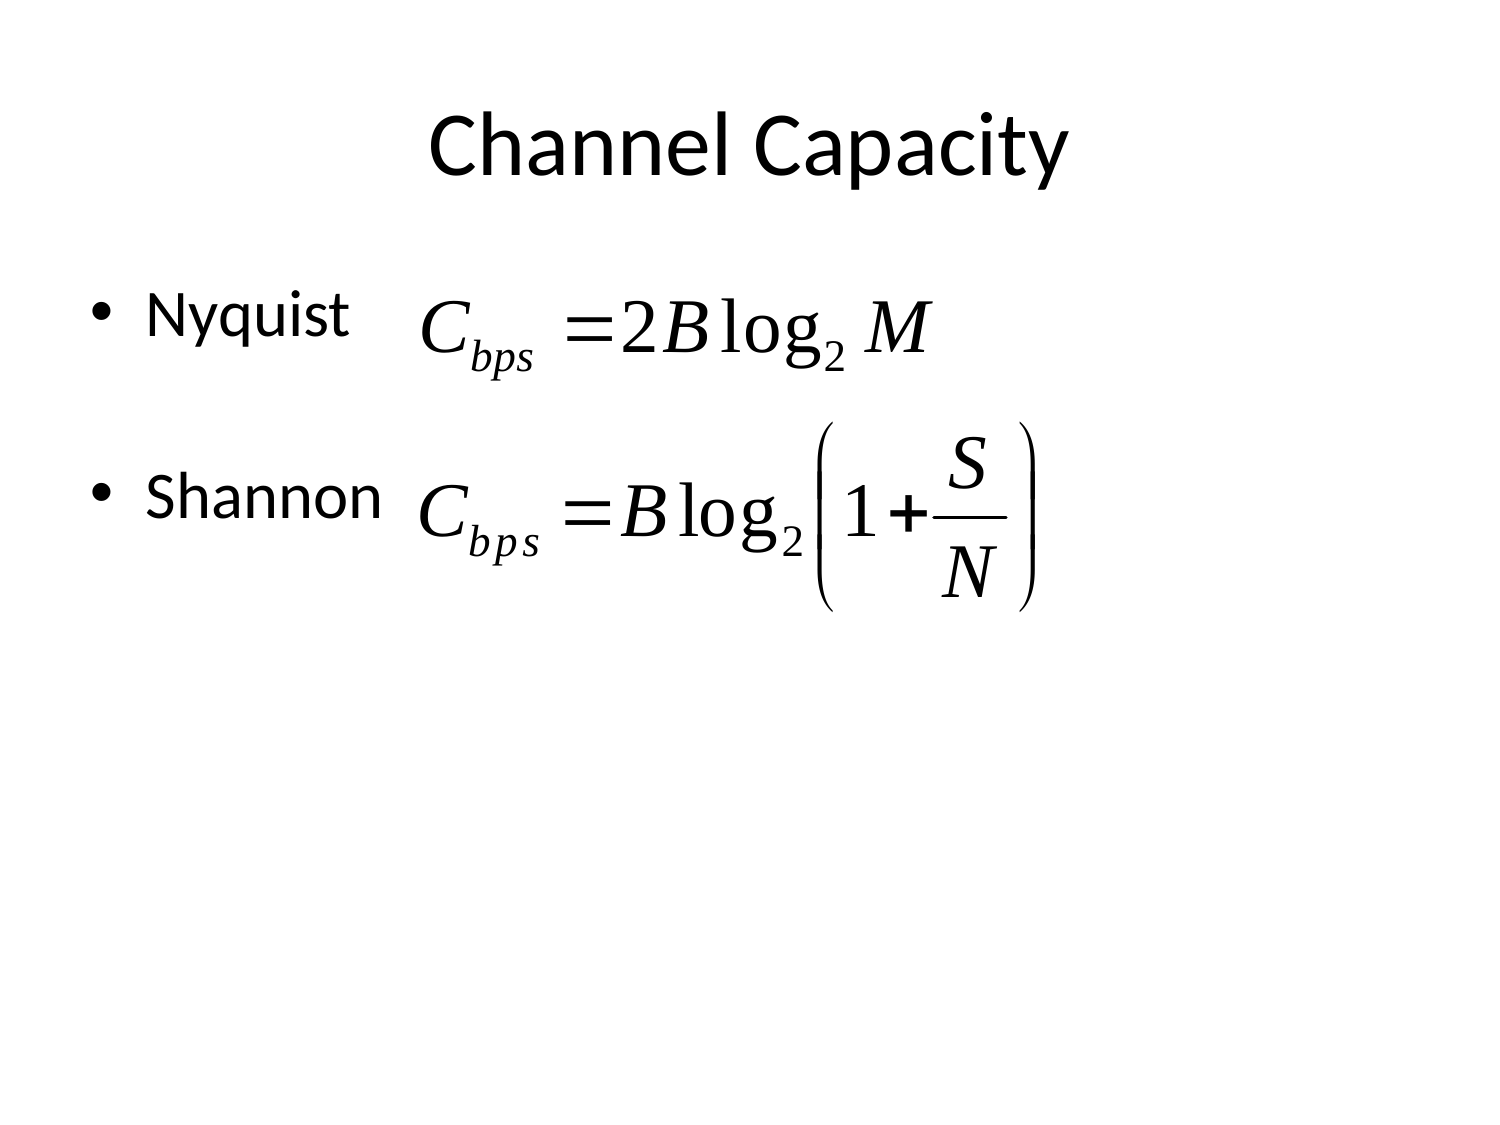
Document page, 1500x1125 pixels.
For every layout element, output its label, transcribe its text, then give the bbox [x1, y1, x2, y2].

text_box Channel Capacity [75, 45, 1425, 232]
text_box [409, 274, 963, 398]
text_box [407, 407, 1057, 627]
text_box Nyquist Shannon [75, 262, 1425, 1005]
